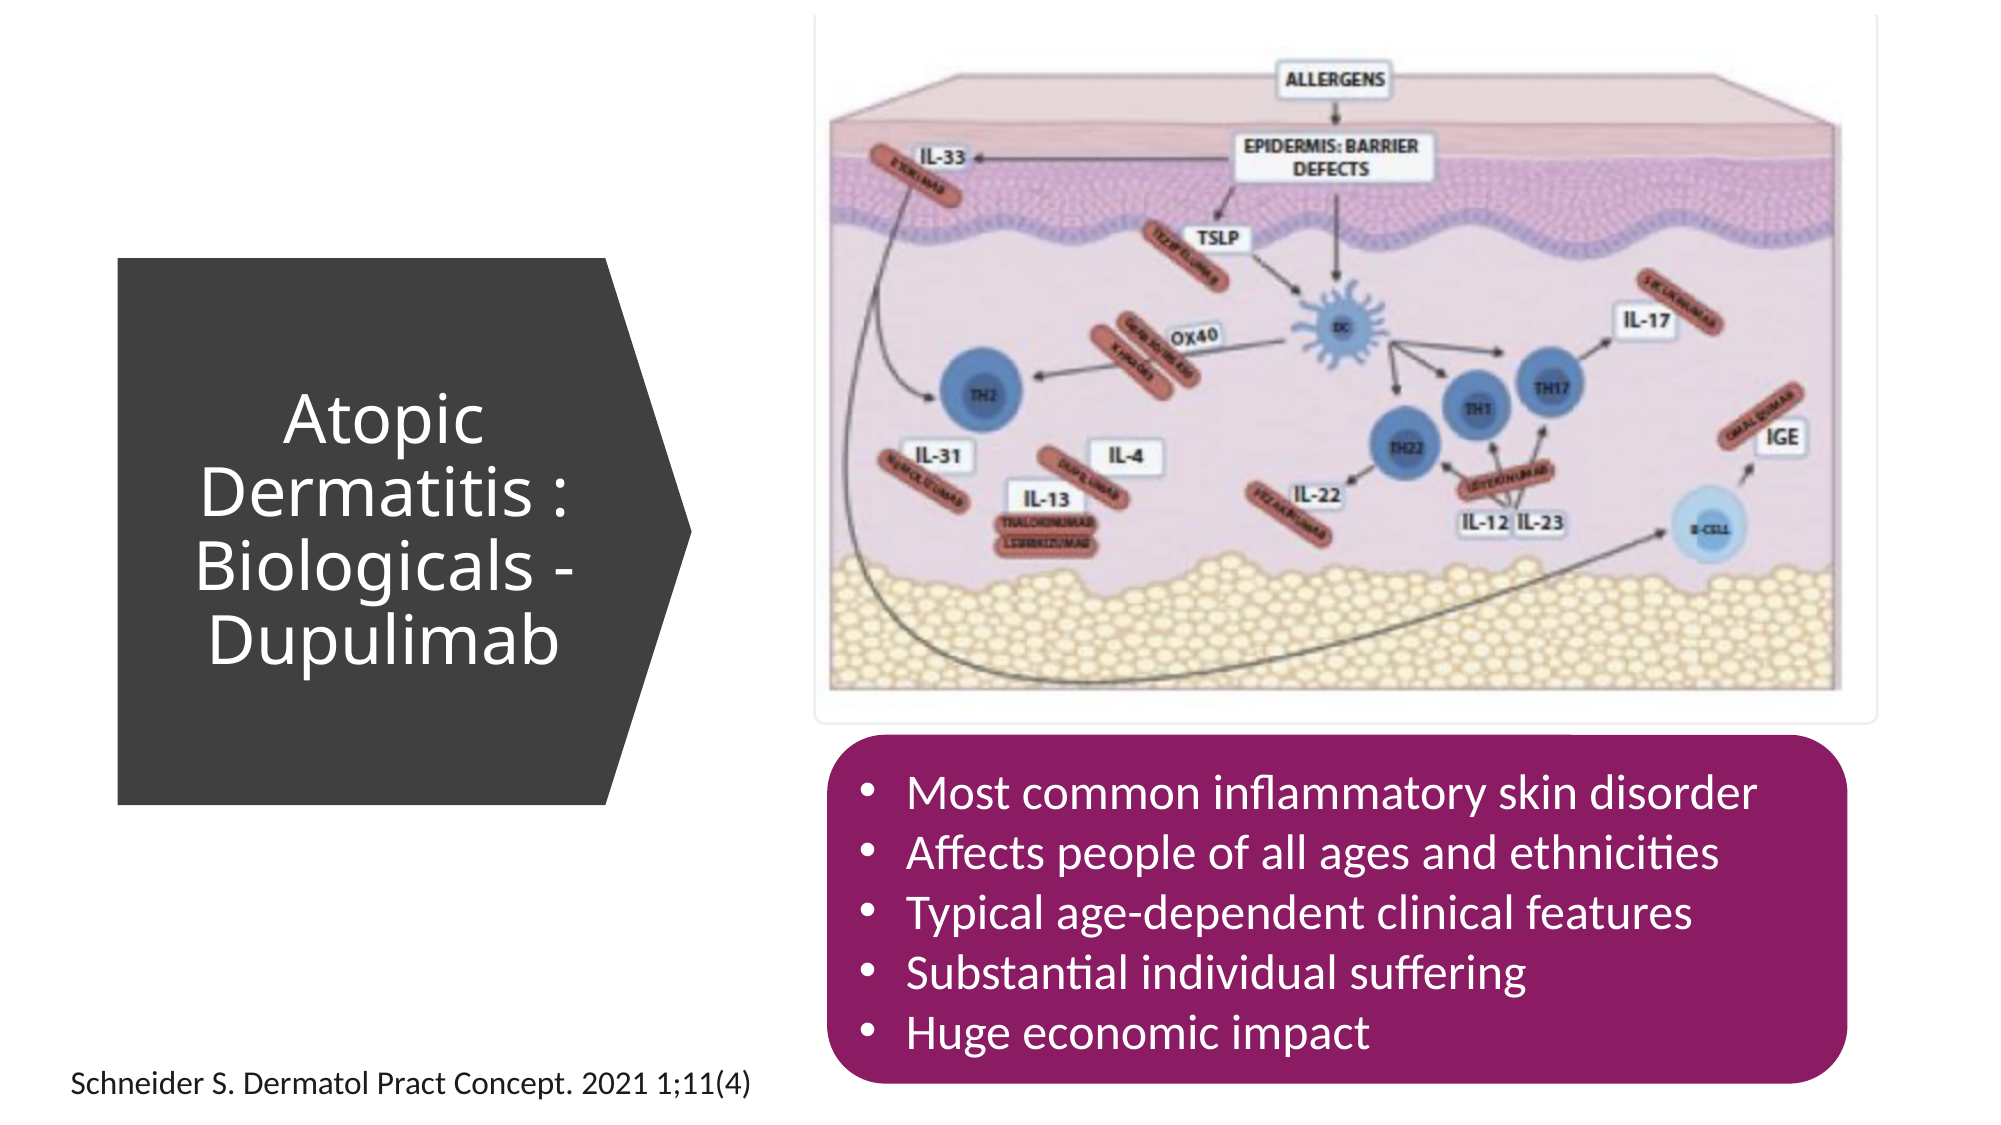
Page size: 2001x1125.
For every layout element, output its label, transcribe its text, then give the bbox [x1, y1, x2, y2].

text_box Schneider S. Dermatol Pract Concept. 2021 1;11(4) [55, 1054, 799, 1109]
text_box [116, 257, 693, 807]
text_box Most common inflammatory skin disorder Affects people of all ages and ethnicities Typical age-dependent clinical features Substantial individual suffering Huge economic impact [827, 741, 1848, 1084]
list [769, 15, 1883, 741]
title Atopic Dermatitis : Biologicals - Dupulimab [168, 322, 601, 741]
